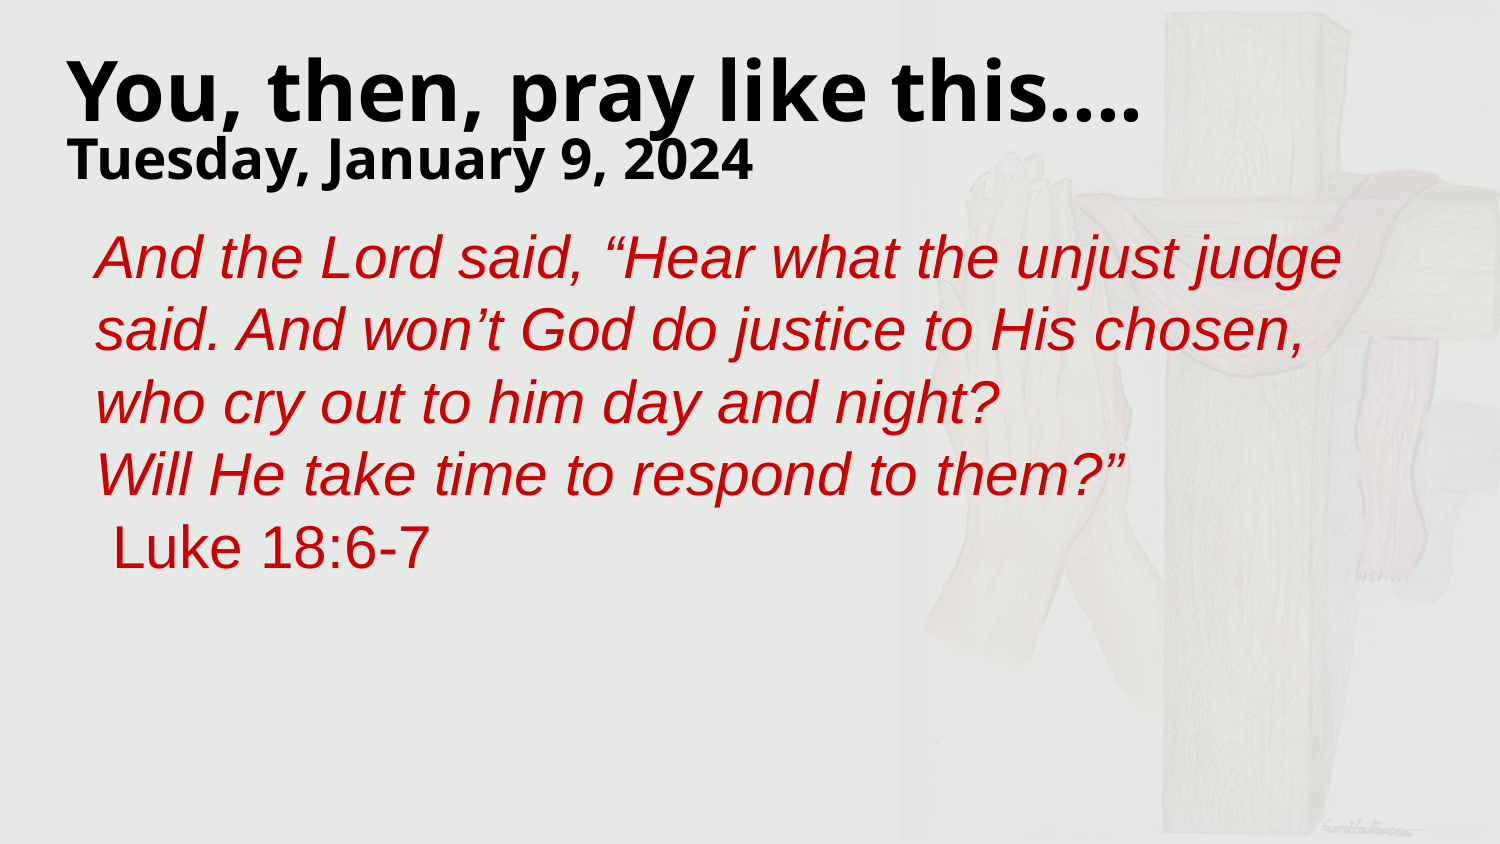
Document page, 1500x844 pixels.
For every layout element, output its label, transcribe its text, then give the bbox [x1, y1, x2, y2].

title You, then, pray like this.... [51, 23, 1449, 117]
picture [0, 0, 1500, 844]
title Tuesday, January 9, 2024 [51, 107, 933, 202]
text_box And the Lord said, “Hear what the unjust judge said. And won’t God do justice to His chosen, who cry out to him day and night? Will He take time to respond to them?” Luke 18:6-7 [80, 202, 1428, 764]
